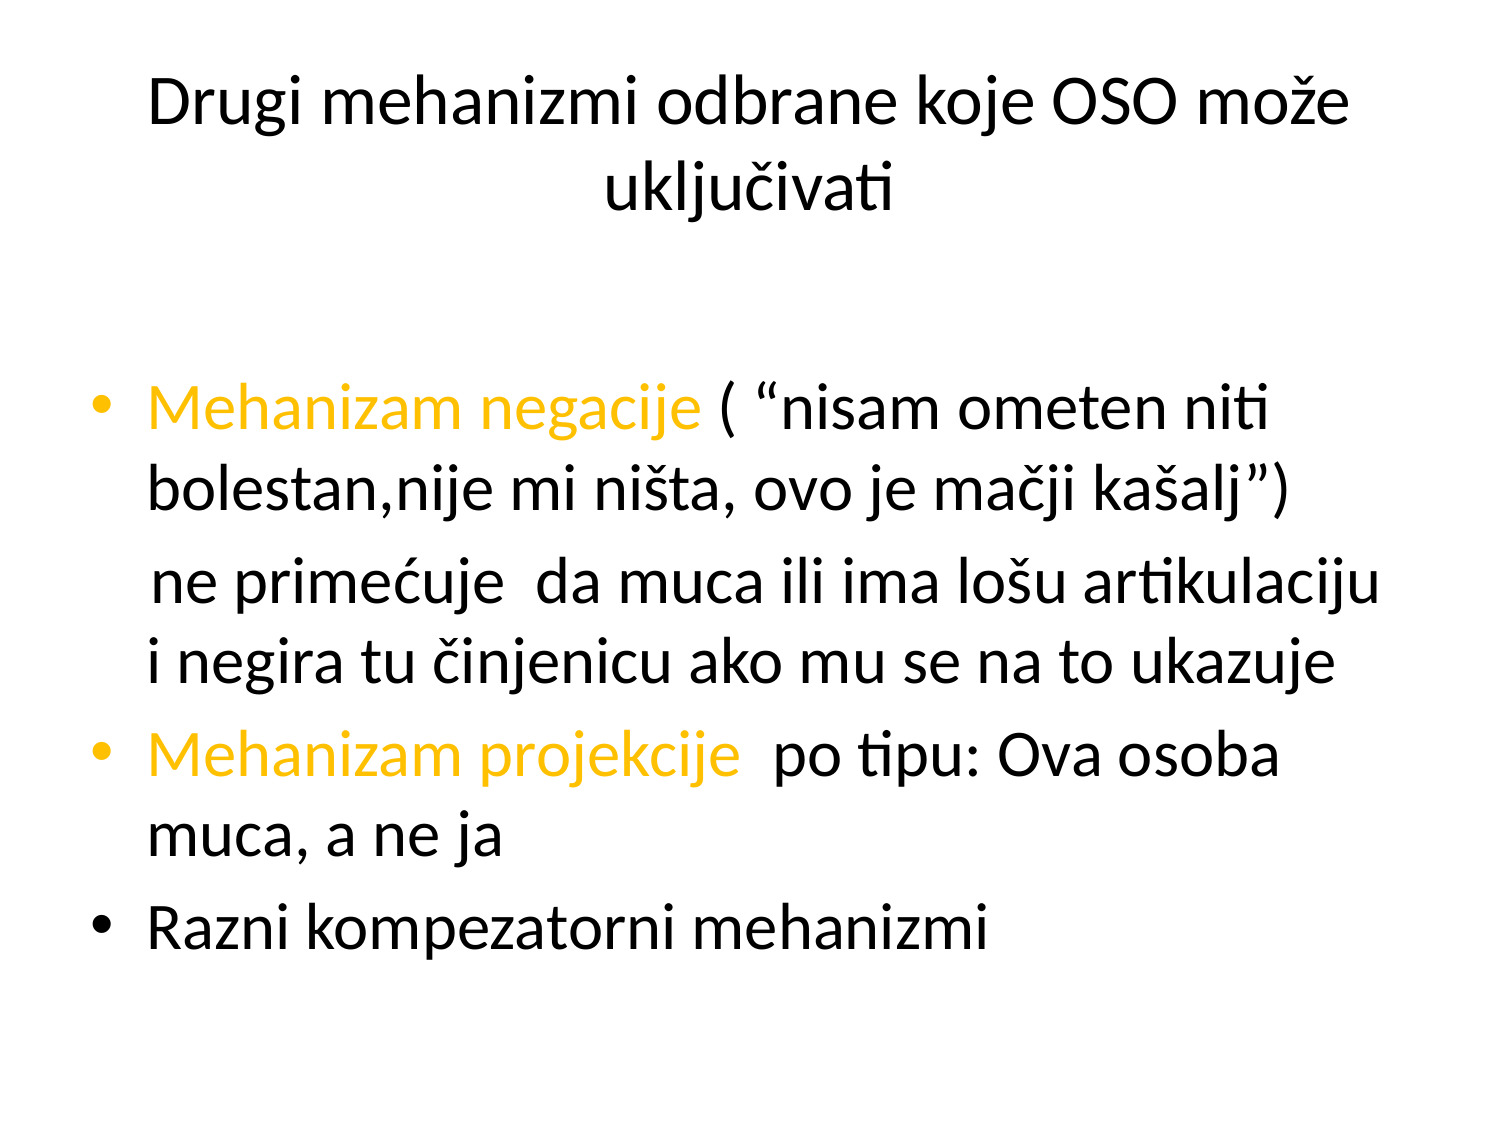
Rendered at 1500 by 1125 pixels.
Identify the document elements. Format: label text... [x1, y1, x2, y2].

list Mehanizam negacije ( “nisam ometen niti bolestan,nije mi ništa, ovo je mačji kašalj”) ne primećuje da muca ili ima lošu artikulaciju i negira tu činjenicu ako mu se na to ukazuje Mehanizam projekcije po tipu: Ova osoba muca, a ne ja Razni kompezatorni mehanizmi [75, 262, 1425, 1005]
title Drugi mehanizmi odbrane koje OSO može uključivati [75, 45, 1425, 233]
